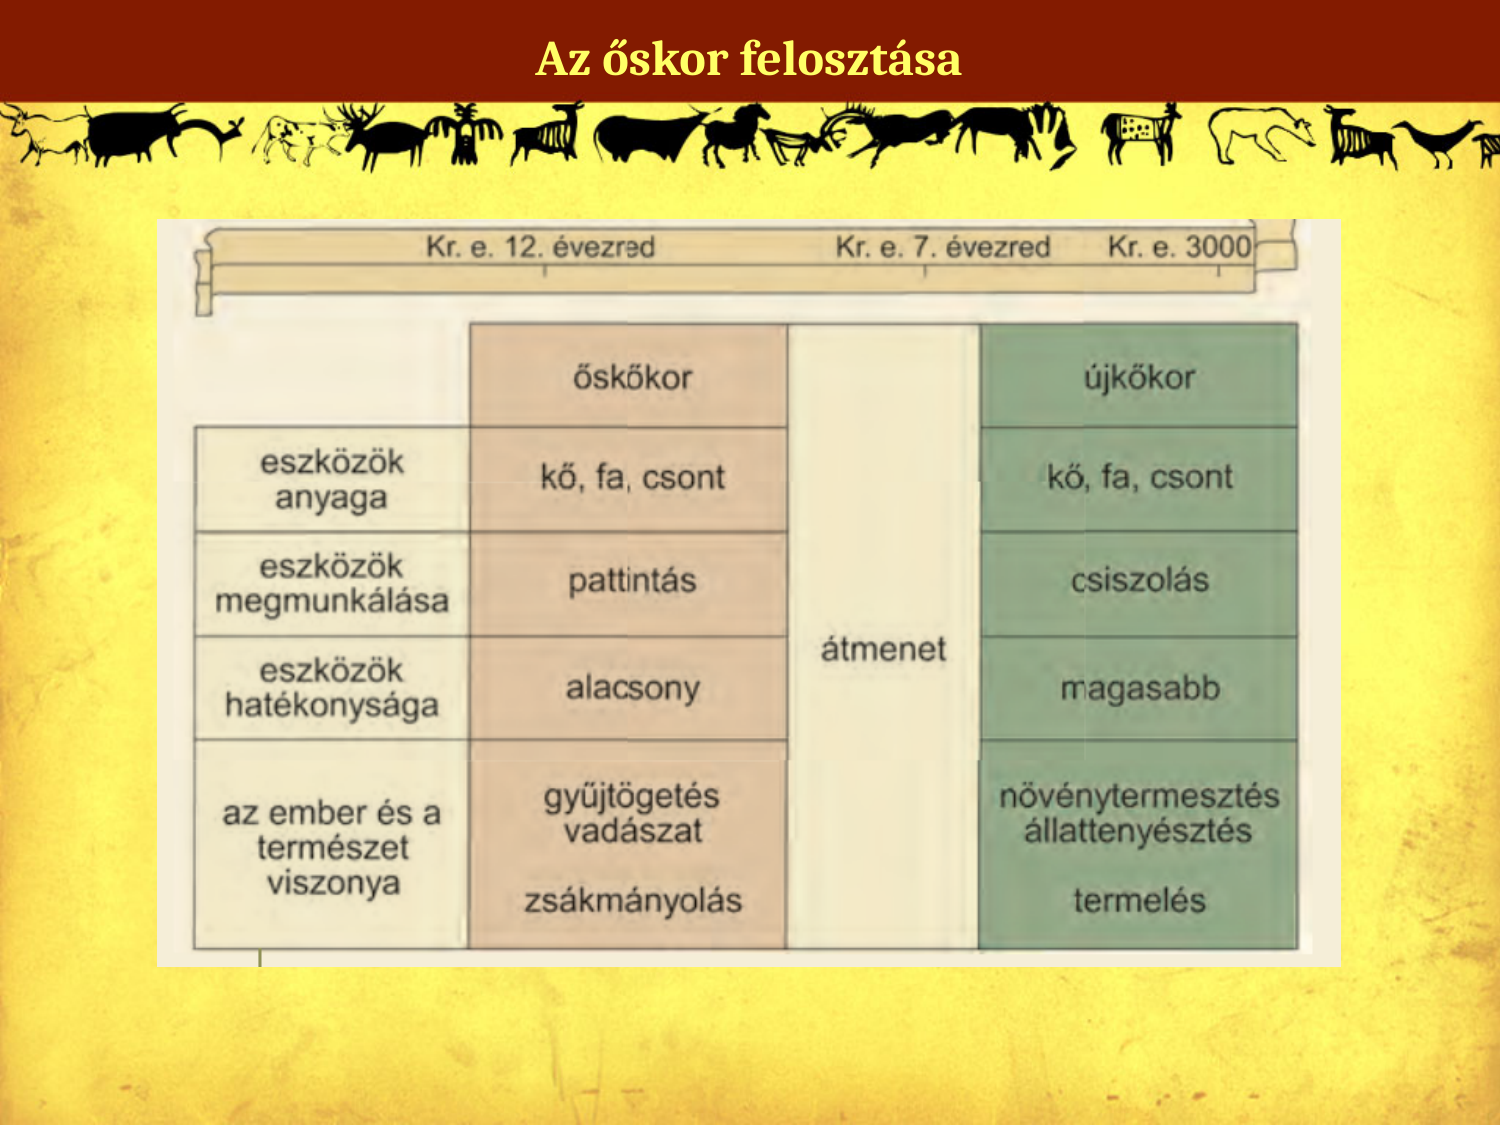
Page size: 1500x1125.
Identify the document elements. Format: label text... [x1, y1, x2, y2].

picture [0, 0, 1500, 1125]
title Az őskor felosztása [75, 21, 1424, 90]
